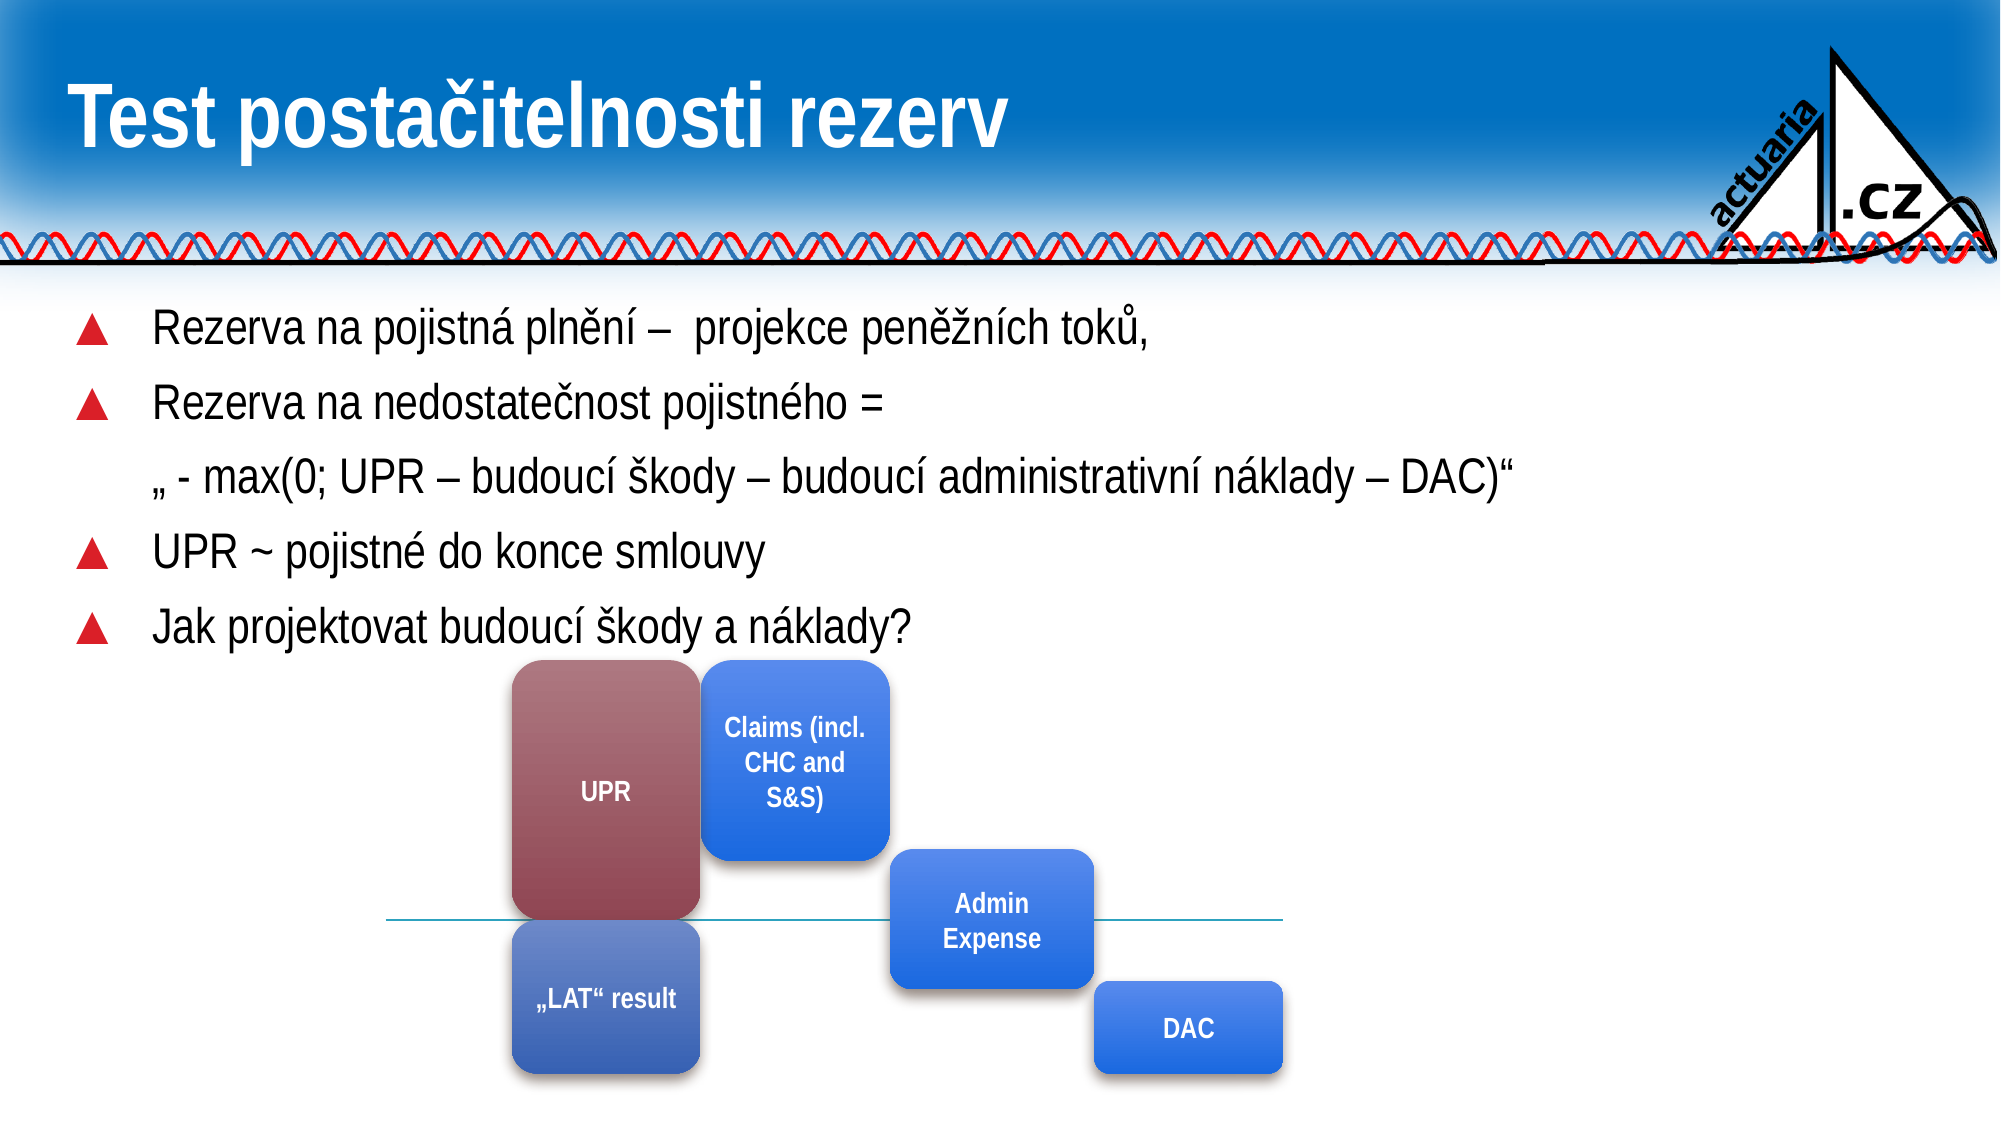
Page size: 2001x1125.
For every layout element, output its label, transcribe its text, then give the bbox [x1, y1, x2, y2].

text_box UPR [511, 660, 701, 918]
text_box „LAT“ result [511, 935, 701, 1074]
text_box Admin Expense [889, 935, 1095, 990]
list Rezerva na pojistná plnění – projekce peněžních toků, Rezerva na nedostatečnost pojistného = „ - max(0; UPR – budoucí škody – budoucí administrativní náklady – DAC)“ UPR ~ pojistné do konce smlouvy Jak projektovat budoucí škody a náklady? [50, 293, 1975, 1036]
picture [0, 45, 1997, 277]
text_box DAC [1094, 980, 1284, 1074]
title Test postačitelnosti rezerv [52, 24, 1707, 211]
text_box Admin Expense [889, 849, 1095, 919]
text_box Claims (incl. CHC and S&S) [703, 660, 890, 861]
